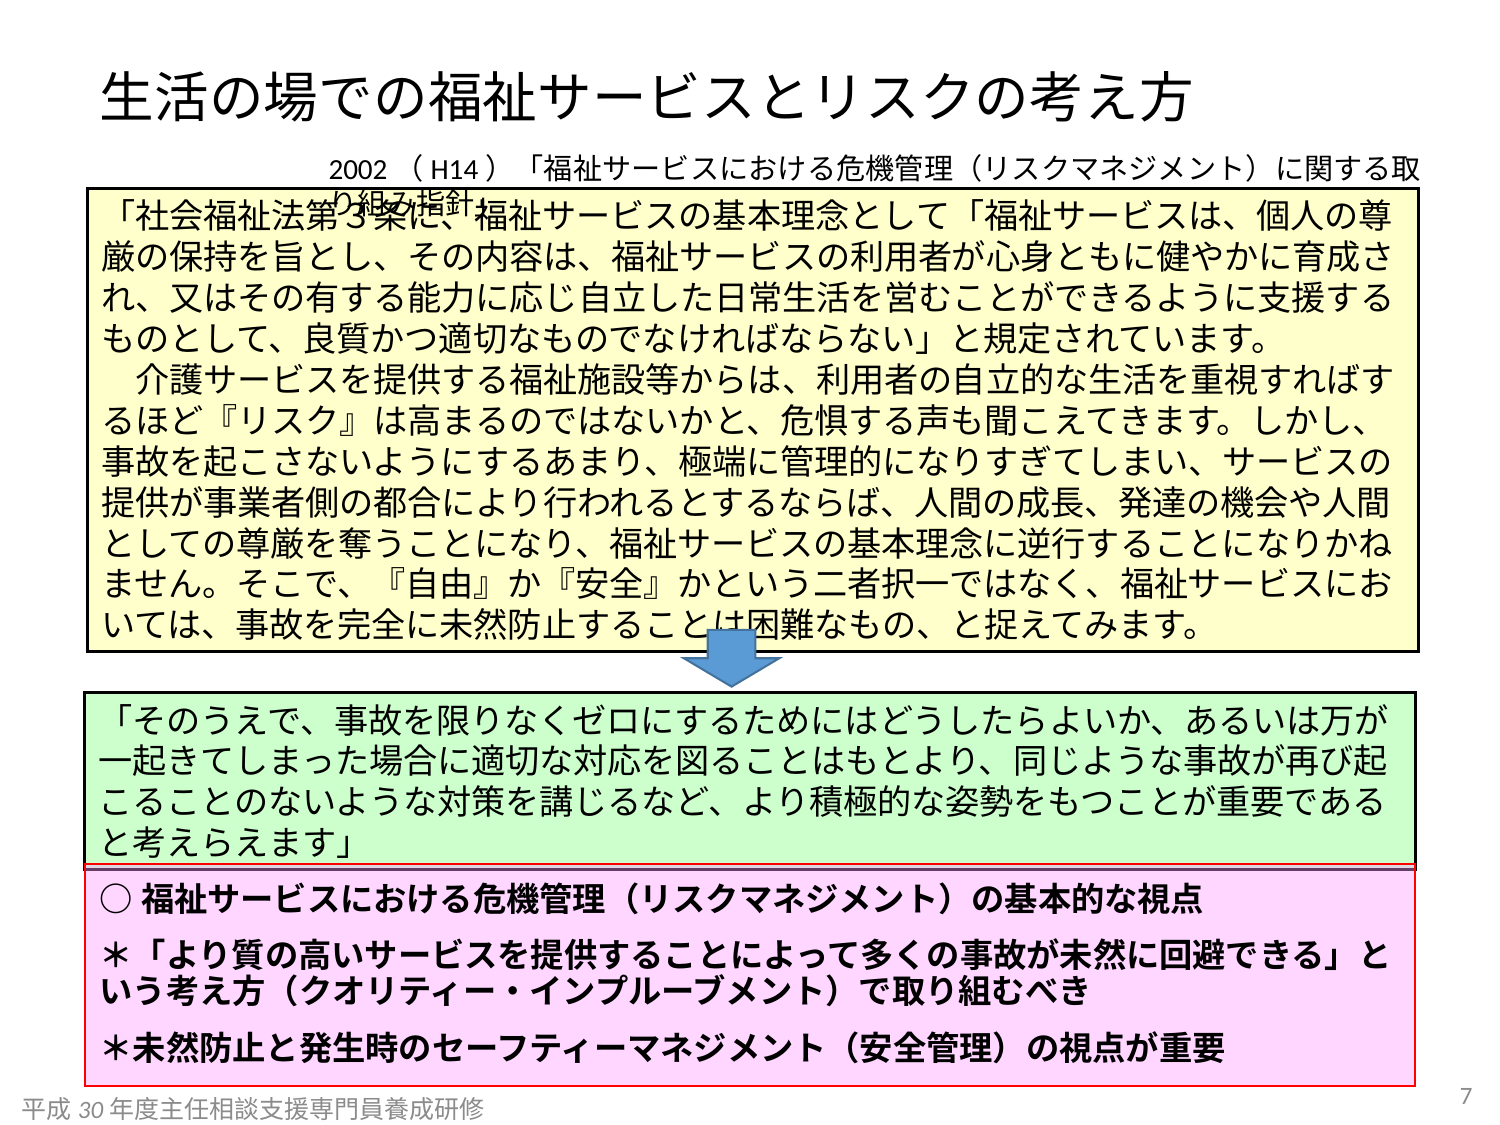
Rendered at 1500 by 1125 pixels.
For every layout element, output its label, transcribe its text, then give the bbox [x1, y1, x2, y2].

text_box ○福祉サービスにおける危機管理（リスクマネジメント）の基本的な視点 ＊「より質の高いサービスを提供することによって多くの事故が未然に回避できる」という考え方（クオリティー・インプルーブメント）で取り組むべき ＊未然防止と発生時のセーフティーマネジメント（安全管理）の視点が重要 [84, 863, 1416, 1087]
text_box [680, 628, 784, 688]
slide_number 7 [1150, 1065, 1488, 1125]
footer 平成30年度主任相談支援専門員養成研修 [0, 1078, 507, 1125]
text_box 2002（H14）「福祉サービスにおける危機管理（リスクマネジメント）に関する取り組み指針」 [313, 142, 1447, 228]
text_box 「そのうえで、事故を限りなくゼロにするためにはどうしたらよいか、あるいは万が一起きてしまった場合に適切な対応を図ることはもとより、同じような事故が再び起こることのないような対策を講じるなど、より積極的な姿勢をもつことが重要であると考えらえます」 [84, 692, 1416, 863]
title 生活の場での福祉サービスとリスクの考え方 [84, 42, 1379, 157]
text_box 「社会福祉法第３条に、福祉サービスの基本理念として「福祉サービスは、個人の尊厳の保持を旨とし、その内容は、福祉サービスの利用者が心身ともに健やかに育成され、又はその有する能力に応じ自立した日常生活を営むことができるように支援するものとして、良質かつ適切なものでなければならない」と規定されています。 介護サービスを提供する福祉施設等からは、利用者の自立的な生活を重視すればするほど『リスク』は高まるのではないかと、危惧する声も聞こえてきます。しかし、事故を起こさないようにするあまり、極端に管理的になりすぎてしまい、サービスの提供が事業者側の都合により行われるとするならば、人間の成長、発達の機会や人間としての尊厳を奪うことになり、福祉サービスの基本理念に逆行することになりかねません。そこで、『自由』か『安全』かという二者択一ではなく、福祉サービスにおいては、事故を完全に未然防止することは困難なもの、と捉えてみます。 [87, 188, 1419, 652]
